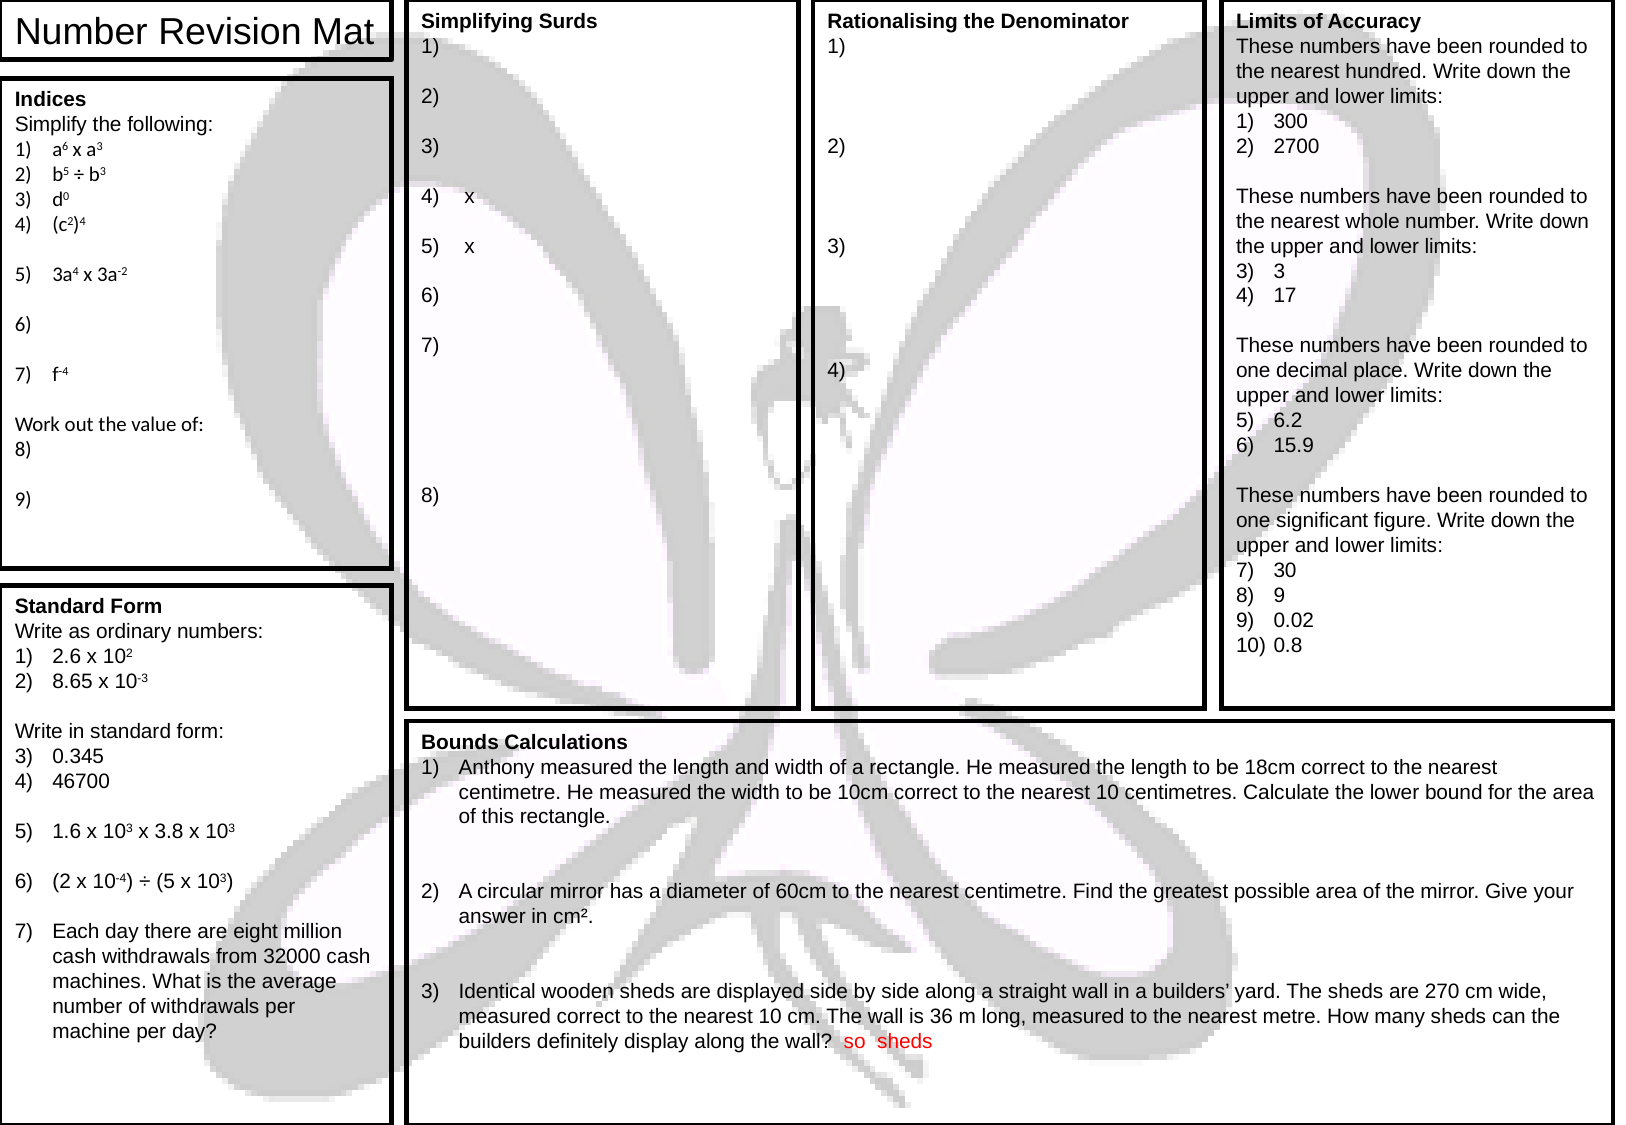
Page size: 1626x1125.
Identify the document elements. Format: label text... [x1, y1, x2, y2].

picture [815, 2, 1202, 706]
picture [180, 588, 389, 1123]
picture [180, 81, 389, 566]
picture [180, 0, 1465, 1125]
picture [1459, 888, 1465, 897]
picture [1224, 2, 1465, 706]
picture [409, 2, 796, 706]
text_box Number Revision Mat [0, 0, 392, 60]
picture [409, 723, 1465, 1123]
